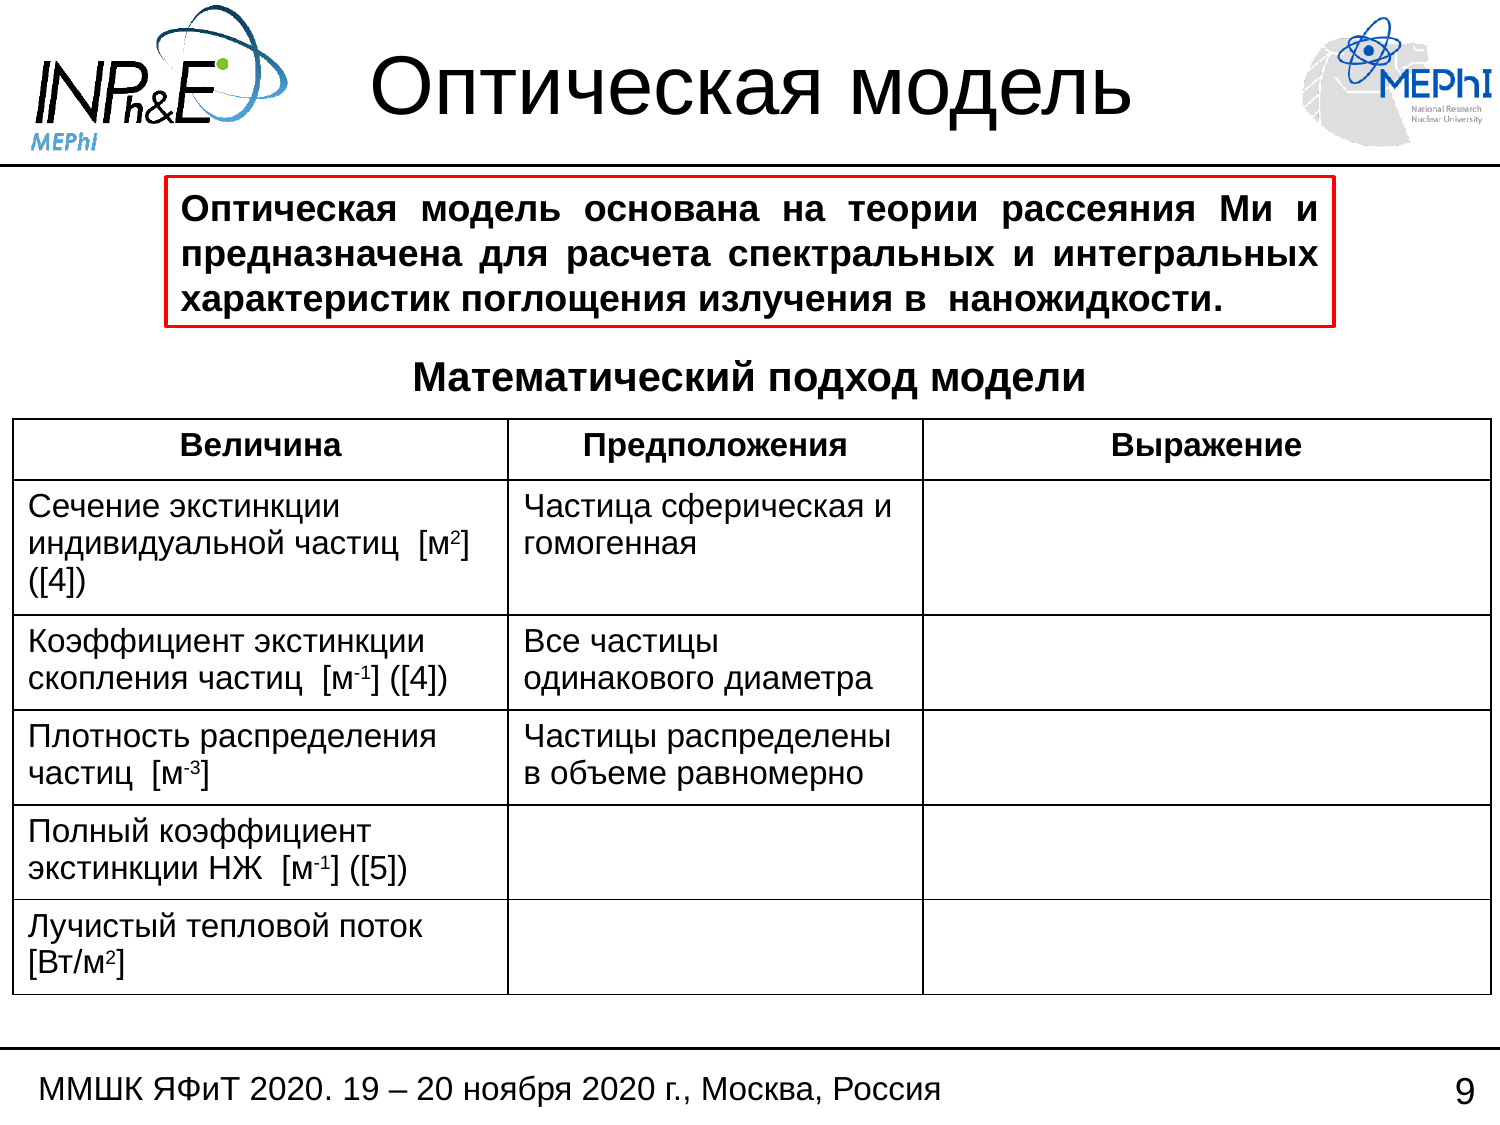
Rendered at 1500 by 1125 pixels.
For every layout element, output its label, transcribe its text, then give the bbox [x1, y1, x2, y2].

picture [8, 5, 305, 159]
picture [1280, 0, 1500, 198]
text_box Оптическая модель основана на теории рассеяния Ми и предназначена для расчета спектральных и интегральных характеристик поглощения излучения в наножидкости. [165, 176, 1335, 327]
text_box ММШК ЯФиТ 2020. 19 – 20 ноября 2020 г., Москва, Россия [23, 1059, 957, 1115]
text_box Математический подход модели [397, 342, 1103, 408]
text_box Оптическая модель [305, 23, 1280, 139]
text_box 9 [1440, 1059, 1491, 1120]
